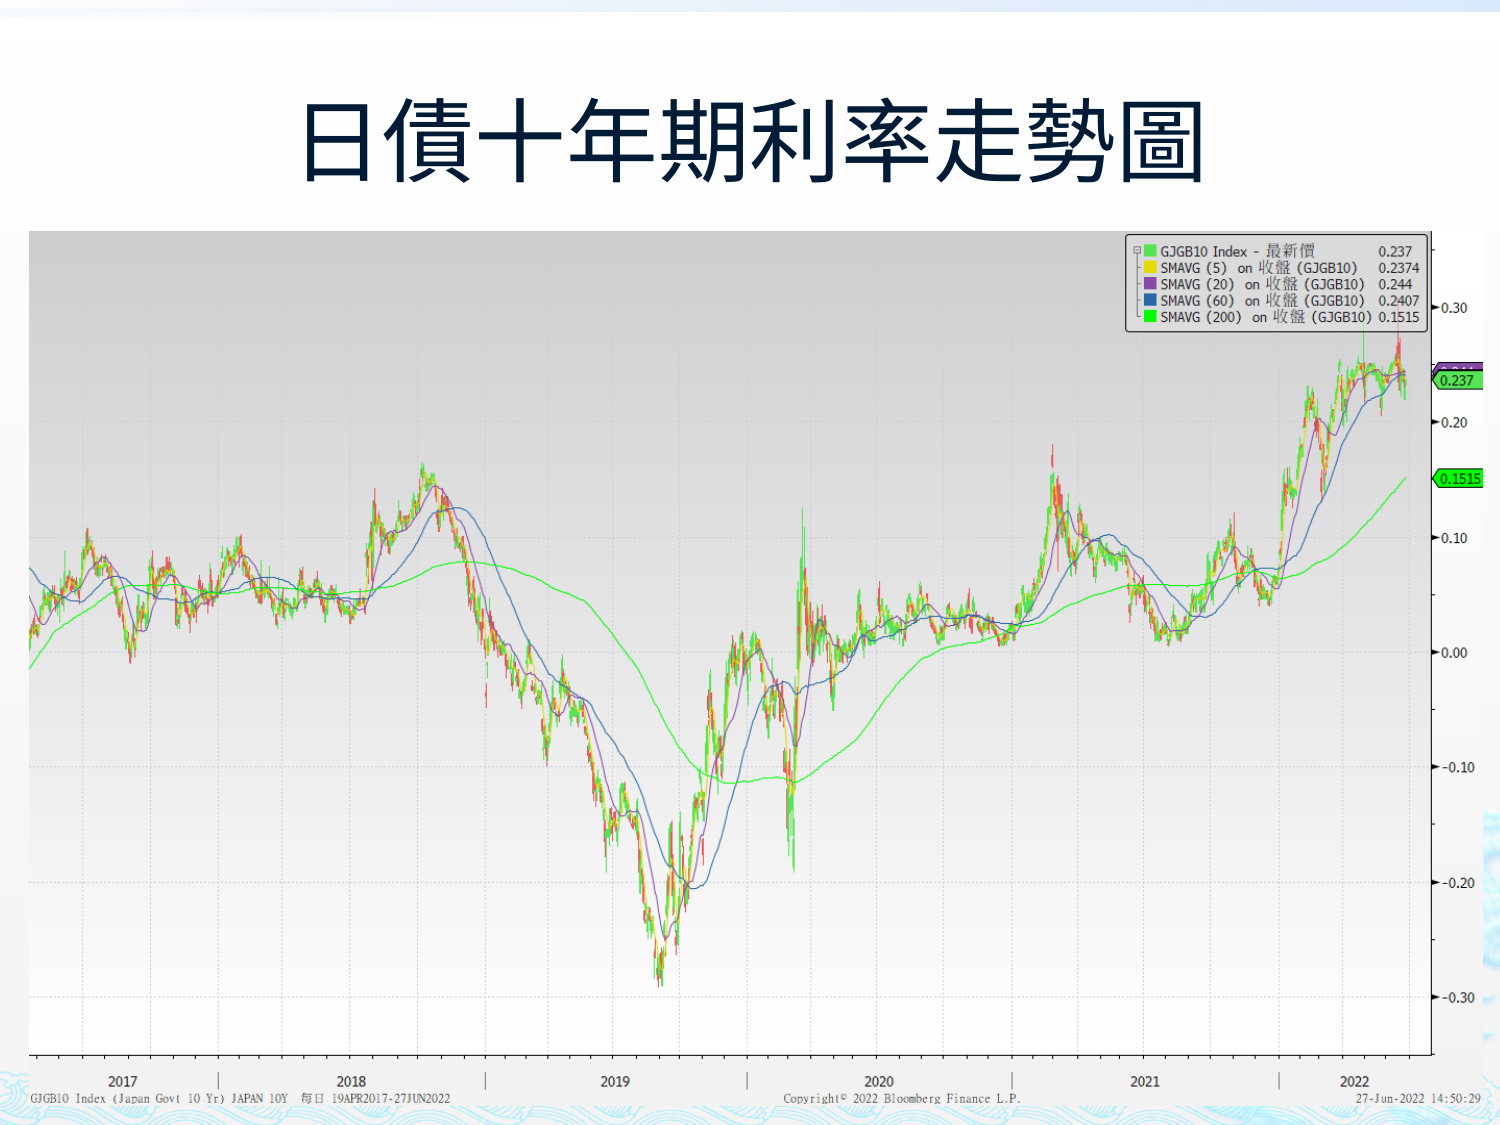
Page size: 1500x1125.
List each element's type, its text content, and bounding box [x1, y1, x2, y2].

picture [28, 231, 1483, 1107]
title 日債十年期利率走勢圖 [75, 45, 1425, 231]
